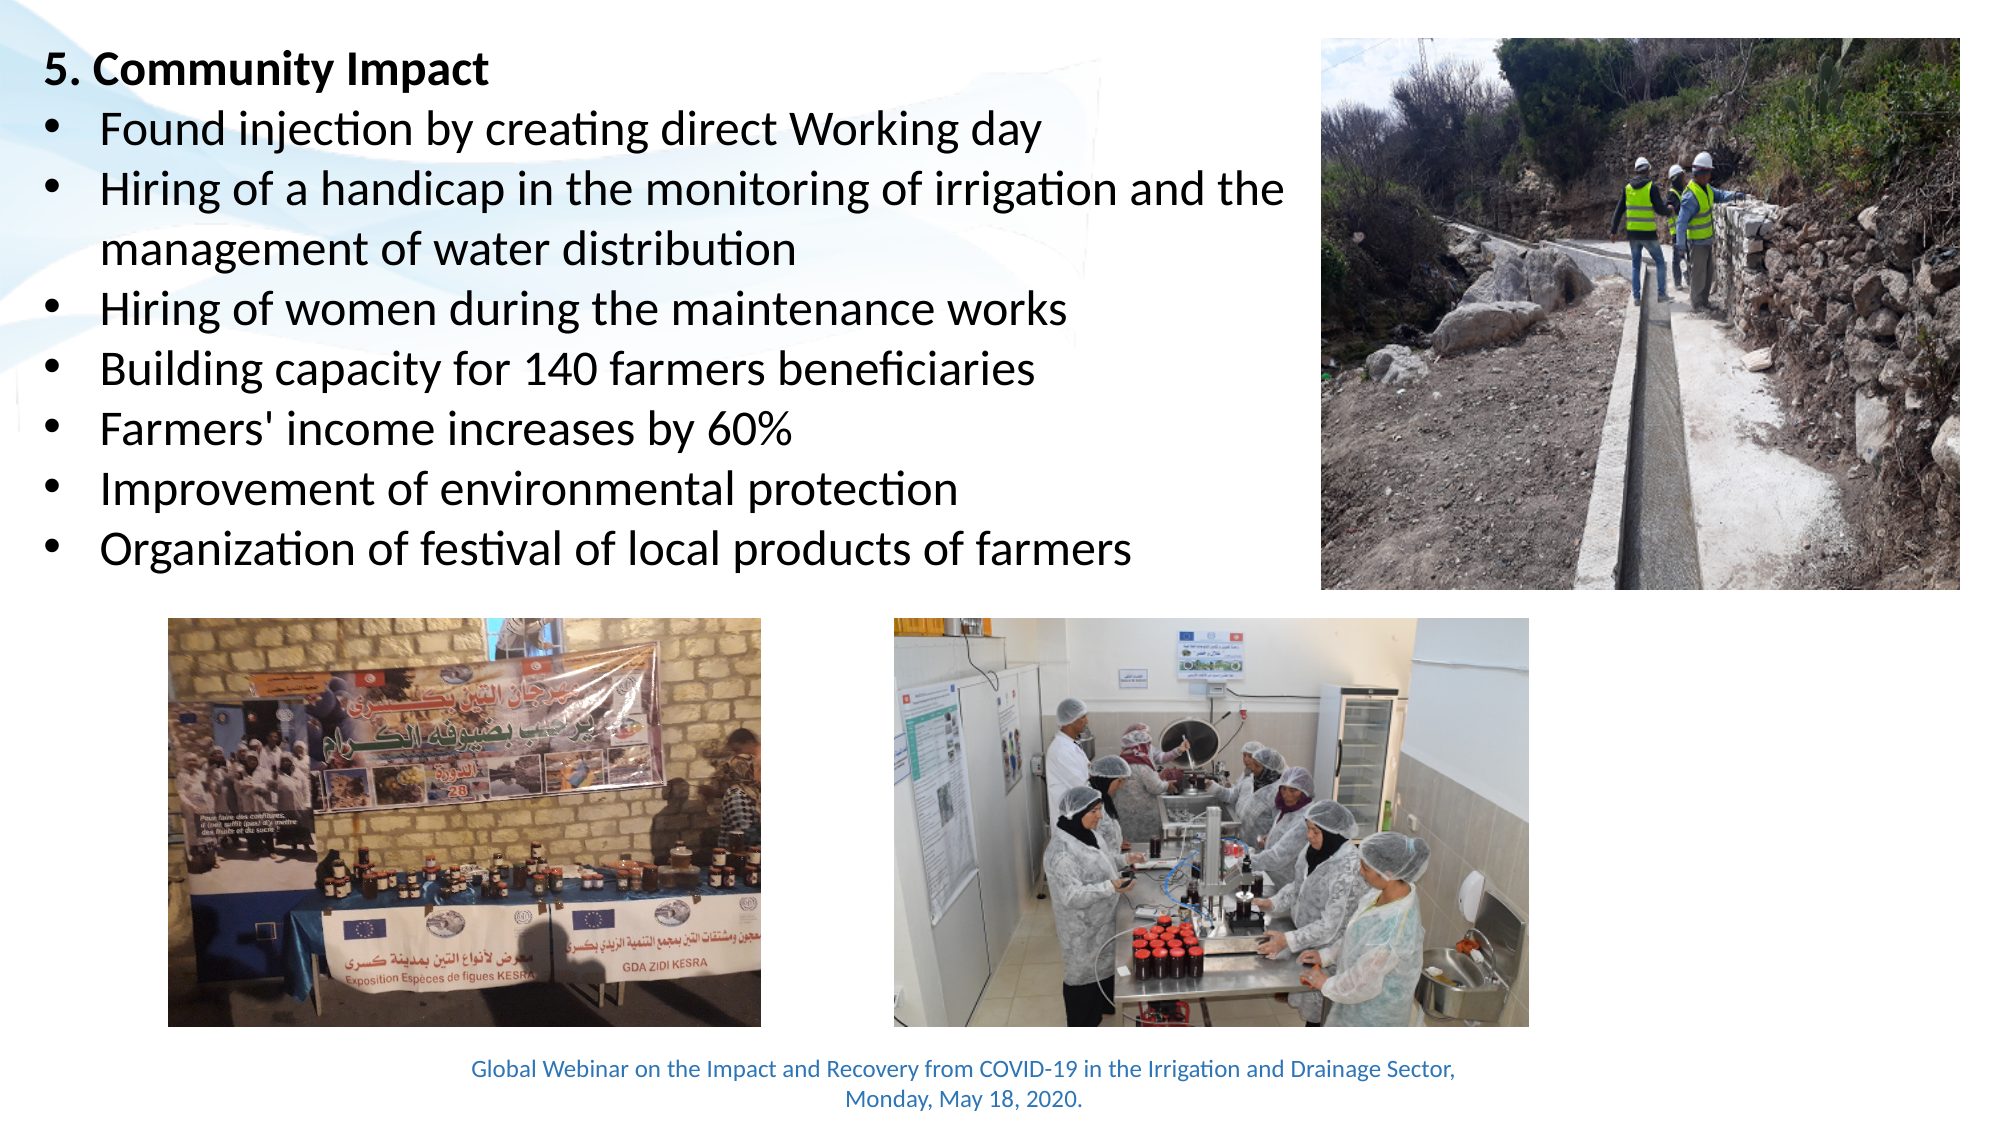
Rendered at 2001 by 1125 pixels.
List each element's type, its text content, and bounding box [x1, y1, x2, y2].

picture [168, 618, 761, 1027]
footer Global Webinar on the Impact and Recovery from COVID-19 in the Irrigation and Drainage Sector, Monday, May 18, 2020. [445, 1055, 1484, 1110]
text_box 5. Community Impact Found injection by creating direct Working day Hiring of a handicap in the monitoring of irrigation and the management of water distribution Hiring of women during the maintenance works Building capacity for 140 farmers beneficiaries Farmers' income increases by 60% Improvement of environmental protection Organization of festival of local products of farmers [28, 0, 1366, 583]
picture [894, 618, 1529, 1027]
picture [1321, 38, 1960, 590]
picture [0, 0, 1154, 435]
